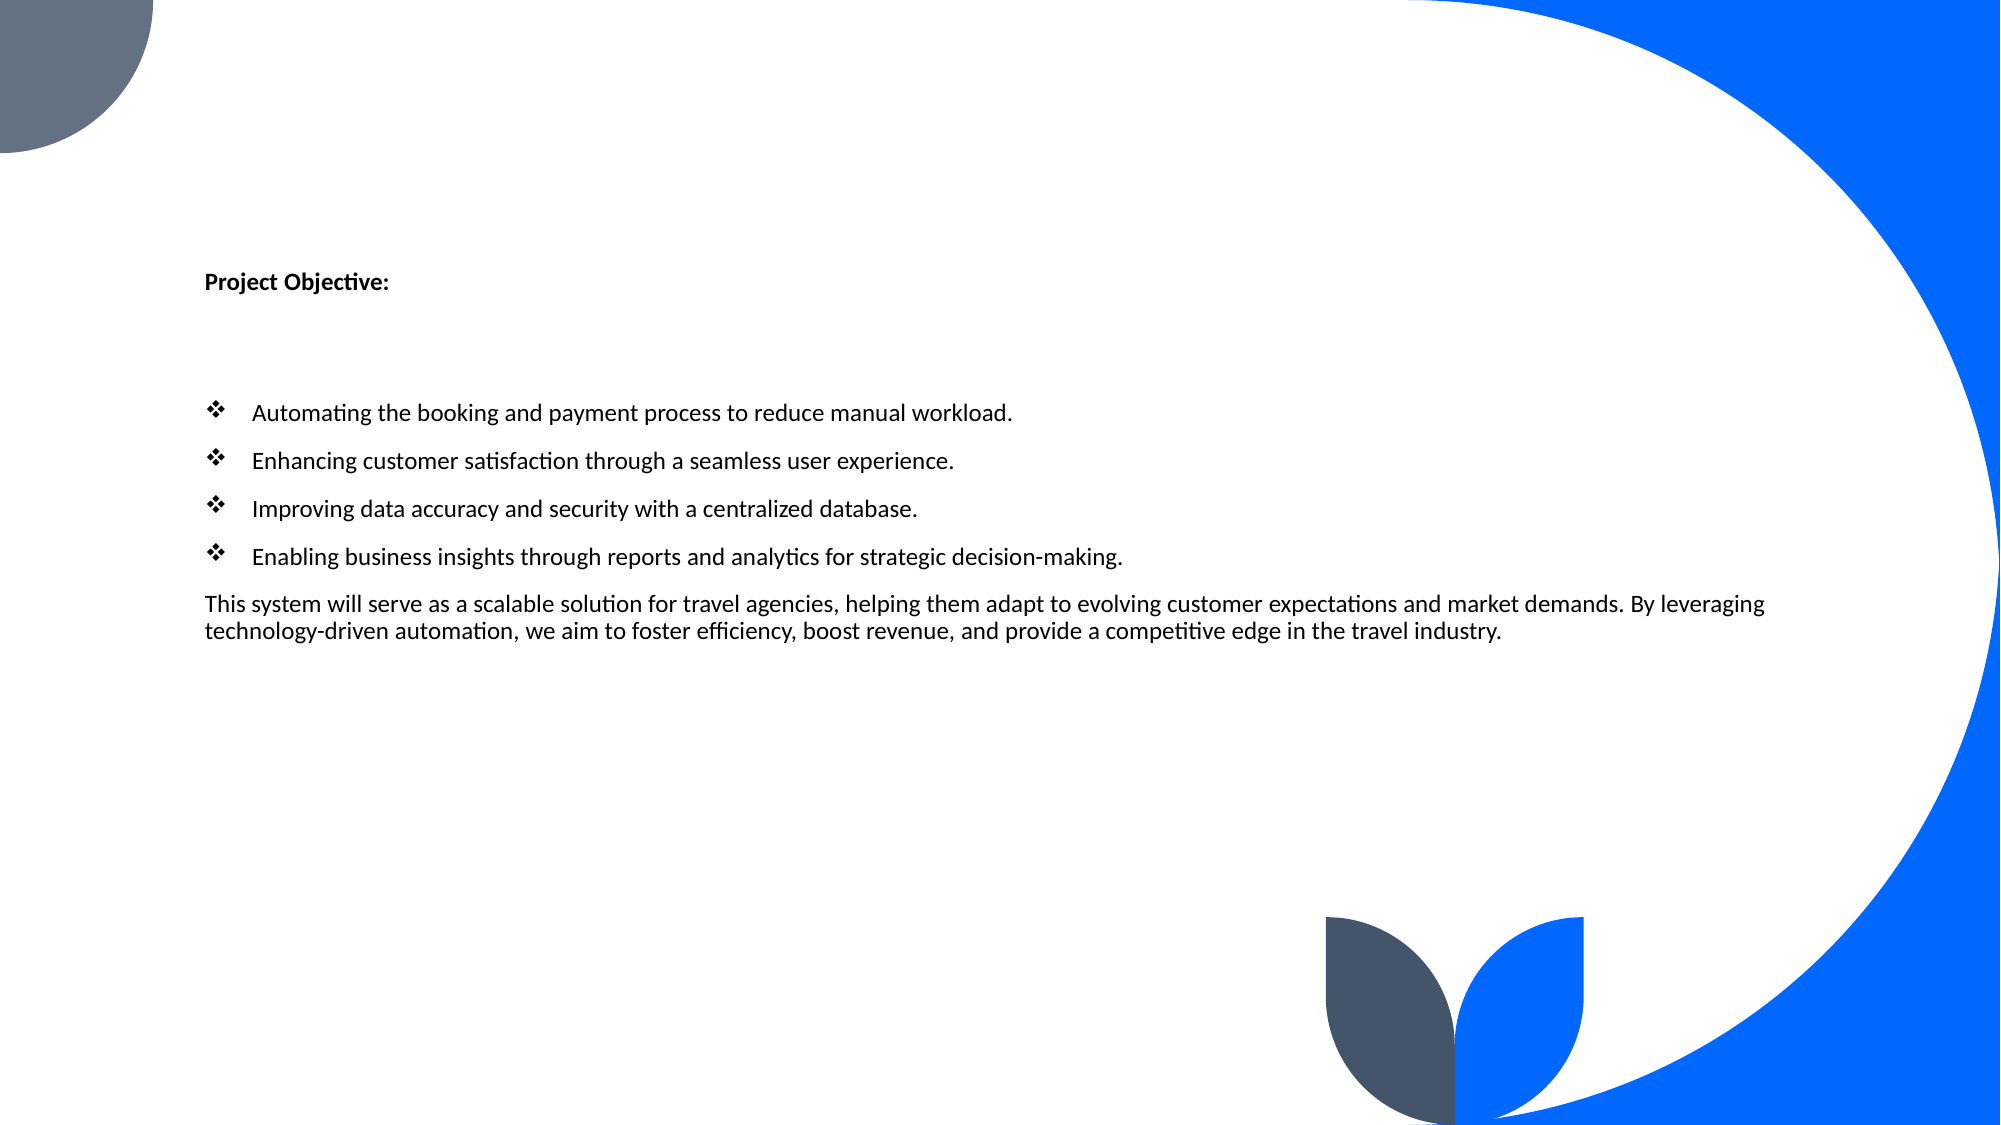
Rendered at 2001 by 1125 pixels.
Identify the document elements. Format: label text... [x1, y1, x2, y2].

title Project Objective: [190, 16, 1795, 303]
list Automating the booking and payment process to reduce manual workload. Enhancing customer satisfaction through a seamless user experience. Improving data accuracy and security with a centralized database. Enabling business insights through reports and analytics for strategic decision-making. This system will serve as a scalable solution for travel agencies, helping them adapt to evolving customer expectations and market demands. By leveraging technology-driven automation, we aim to foster efficiency, boost revenue, and provide a competitive edge in the travel industry. [190, 392, 1795, 946]
